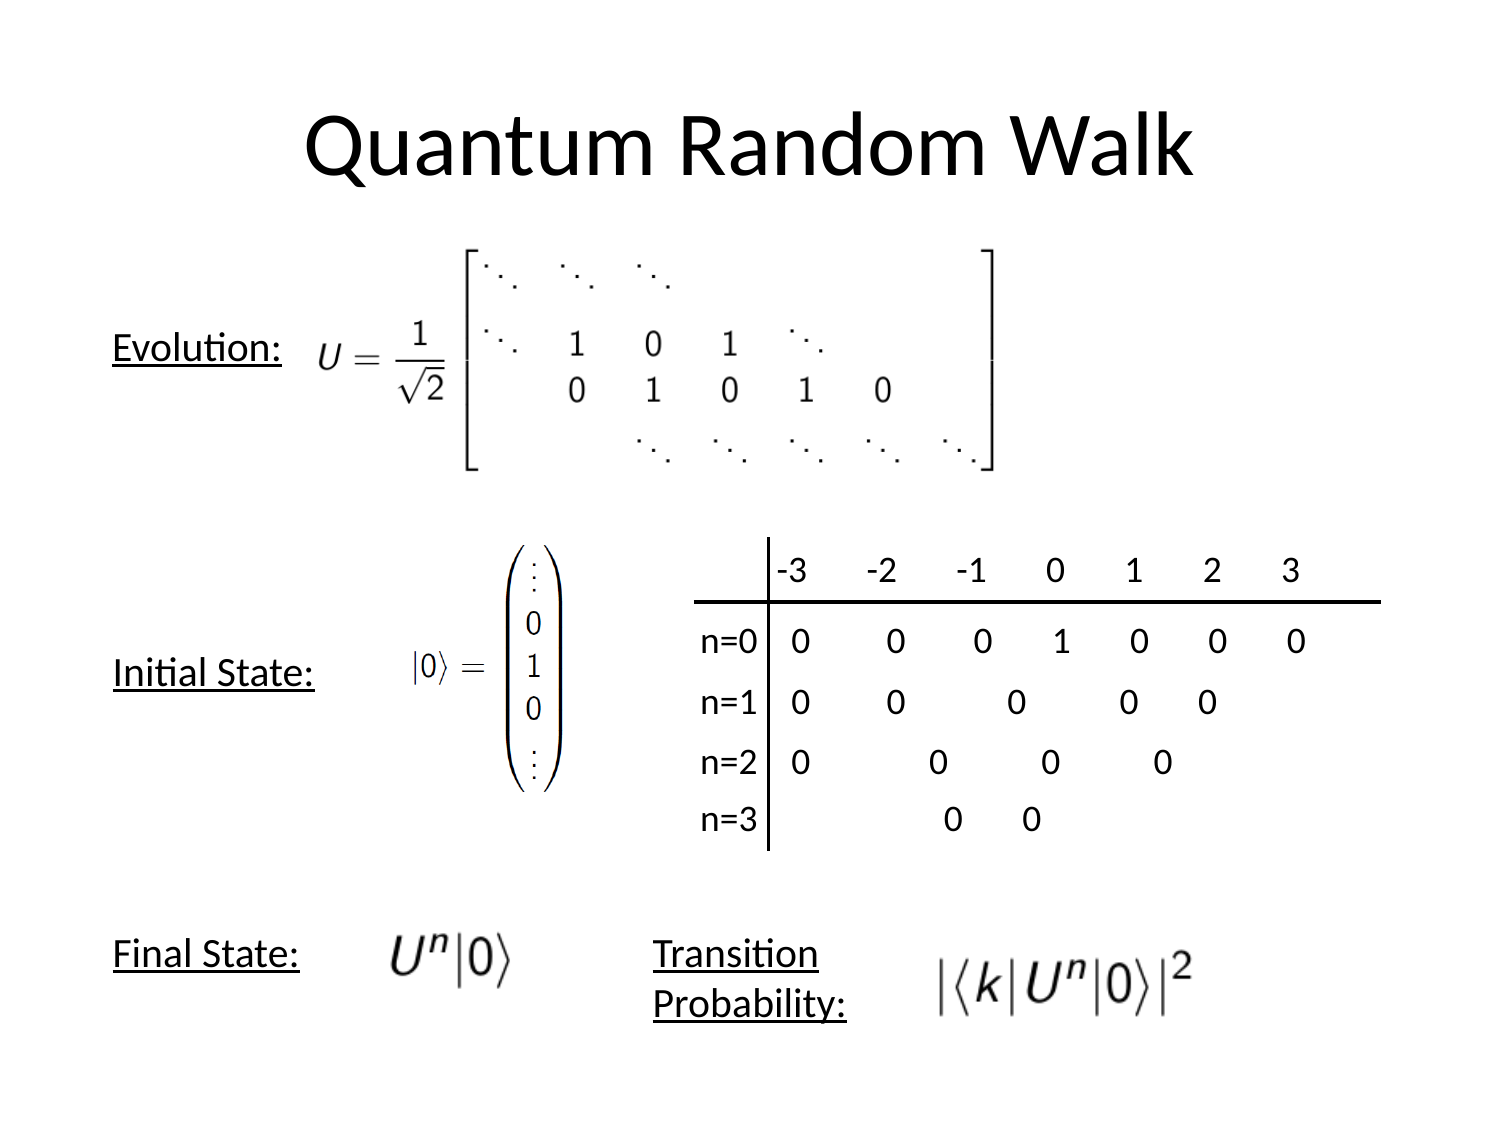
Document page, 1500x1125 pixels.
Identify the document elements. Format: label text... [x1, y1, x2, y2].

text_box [636, 918, 1205, 1035]
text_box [676, 537, 1382, 851]
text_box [95, 537, 582, 798]
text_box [96, 918, 521, 1004]
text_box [95, 232, 1009, 497]
title Quantum Random Walk [75, 45, 1425, 233]
